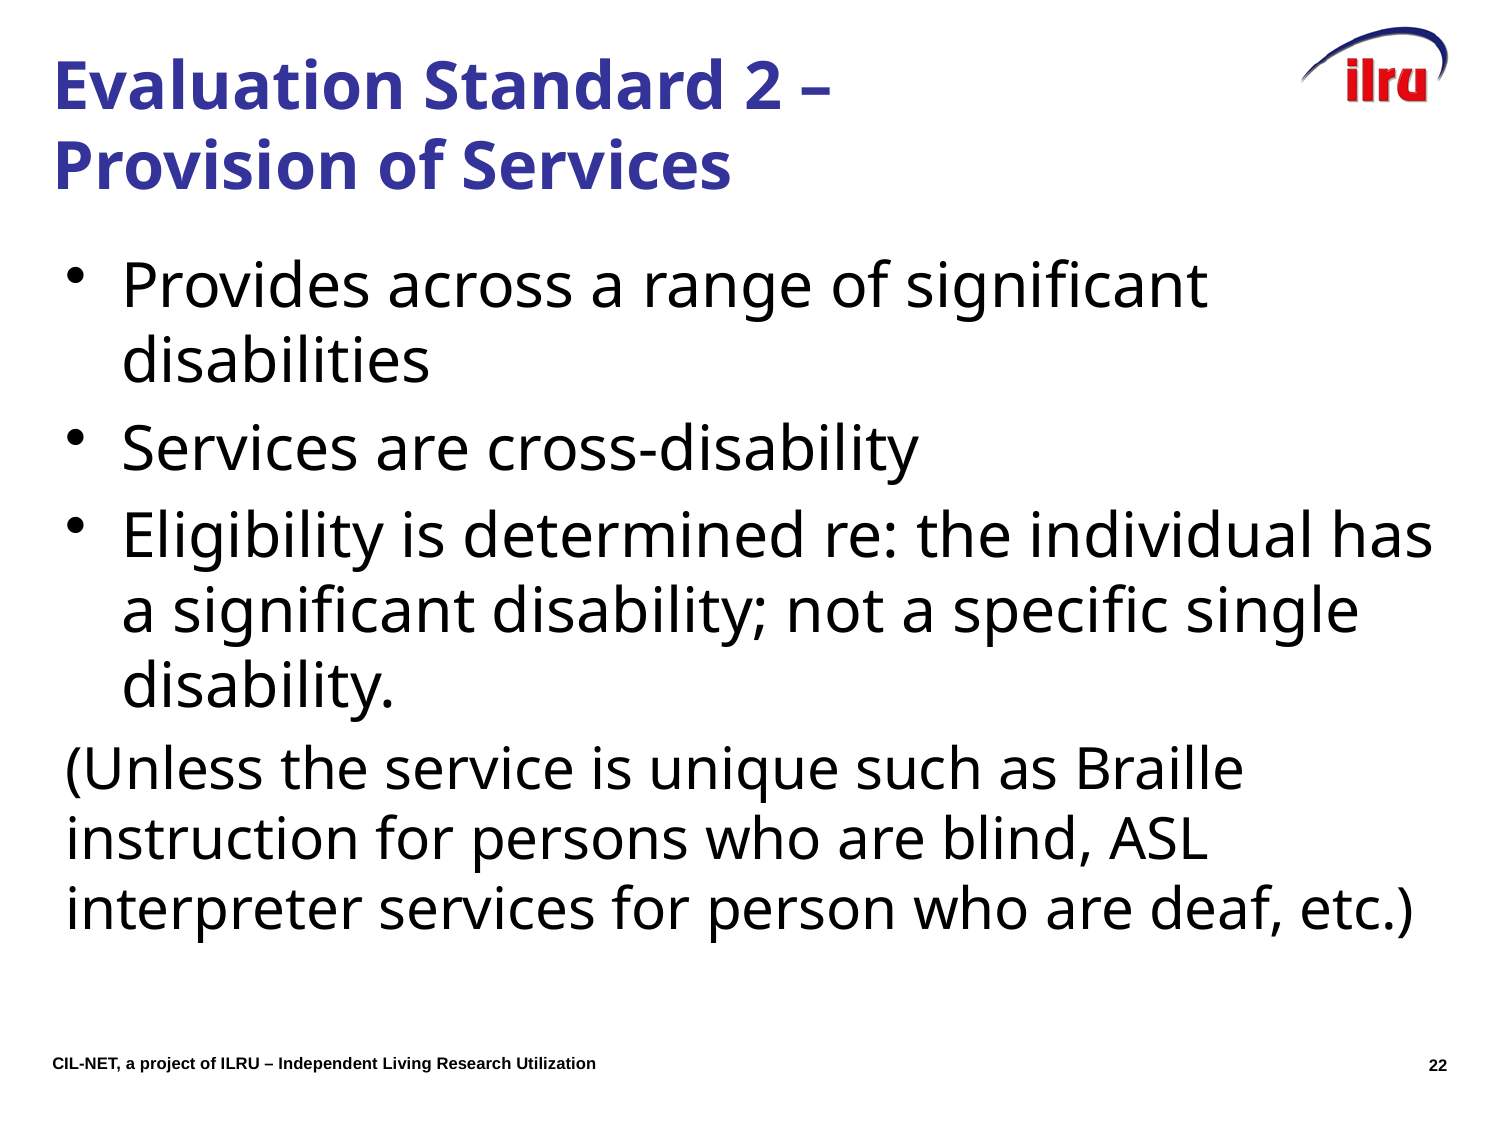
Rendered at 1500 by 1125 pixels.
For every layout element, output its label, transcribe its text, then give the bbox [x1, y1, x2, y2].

picture [1299, 24, 1463, 103]
slide_number 21 [1074, 1047, 1463, 1088]
list Provides across a range of significant disabilities Services are cross-disability Eligibility is determined re: the individual has a significant disability; not a specific single disability. (Unless the service is unique such as Braille instruction for persons who are blind, ASL interpreter services for person who are deaf, etc.) [50, 237, 1463, 1025]
title Evaluation Standard 2 – Provision of Services [37, 44, 1426, 201]
